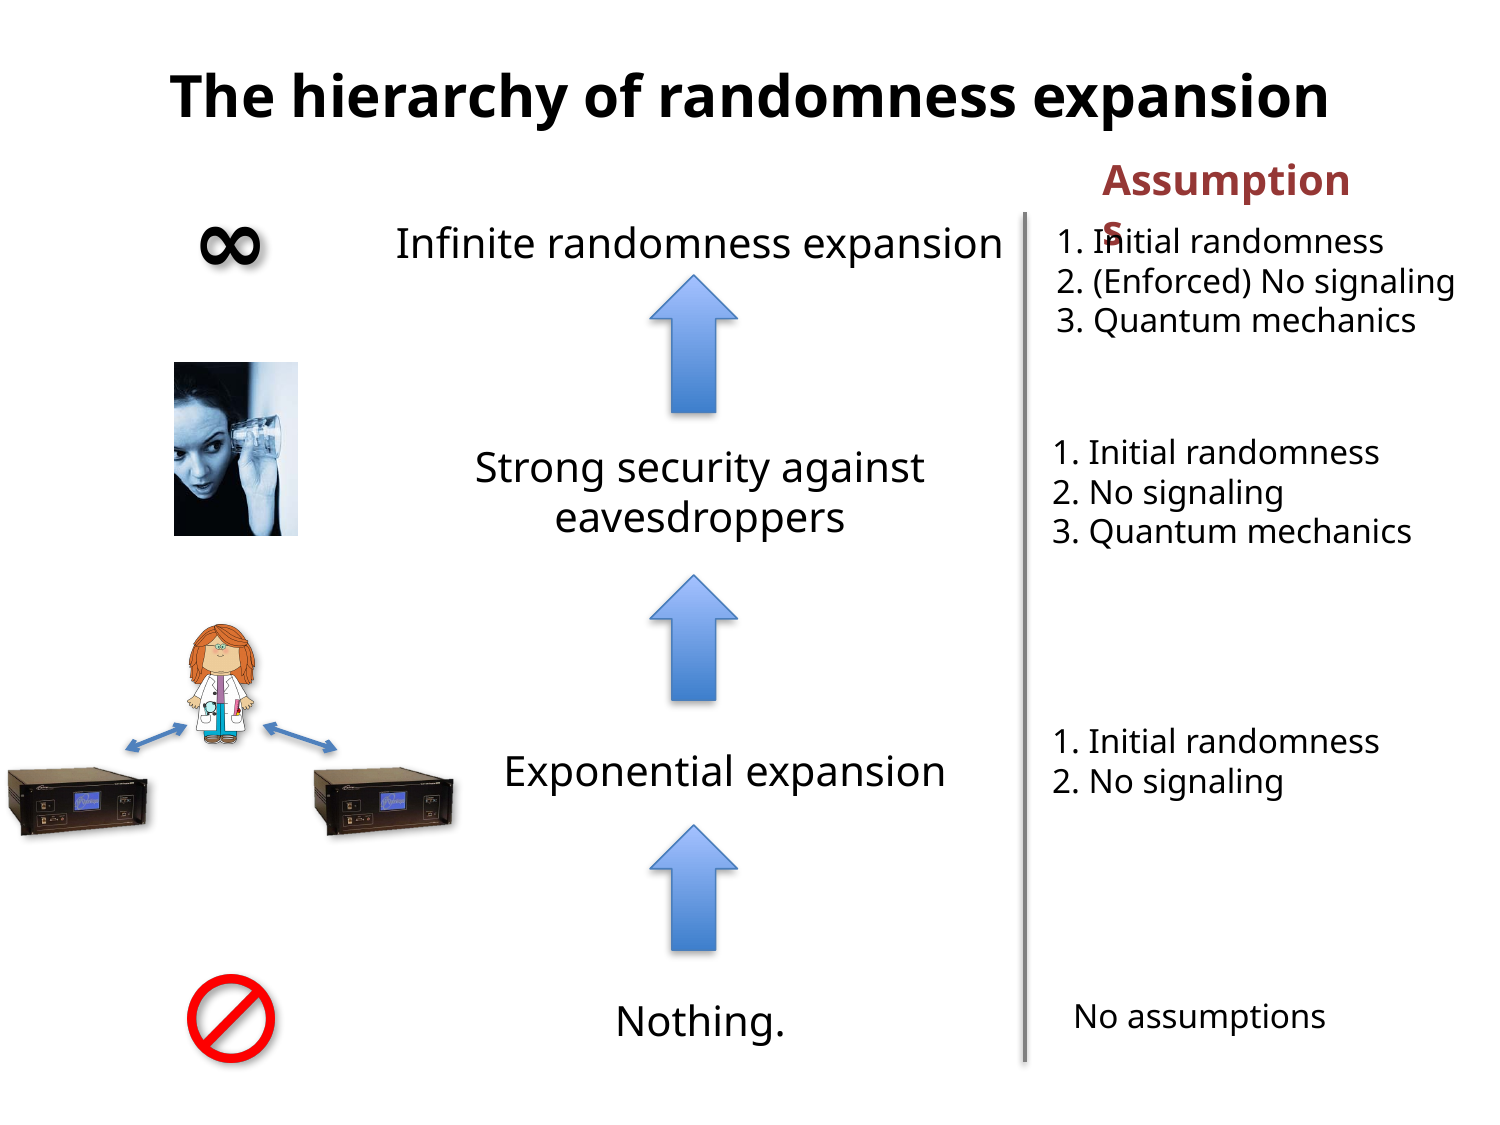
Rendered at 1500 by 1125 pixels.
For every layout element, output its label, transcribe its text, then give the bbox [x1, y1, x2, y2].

text_box [649, 574, 739, 701]
text_box [649, 275, 739, 414]
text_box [124, 724, 188, 751]
text_box No assumptions [1012, 987, 1020, 1043]
text_box 1. Initial randomness 2. No signaling [1037, 712, 1475, 807]
picture [187, 974, 276, 1063]
text_box [649, 824, 739, 951]
text_box 1. Initial randomness 2. No signaling 3. Quantum mechanics [1037, 423, 1500, 558]
text_box Exponential expansion [450, 737, 1000, 803]
text_box ∞ [99, 174, 363, 300]
text_box 1. Initial randomness 2. (Enforced) No signaling 3. Quantum mechanics [1041, 212, 1500, 347]
picture [6, 762, 151, 838]
picture [174, 362, 298, 536]
title The hierarchy of randomness expansion [75, 0, 1425, 188]
picture [187, 624, 255, 744]
text_box Assumptions [1087, 146, 1375, 212]
text_box Infinite randomness expansion [373, 209, 1087, 275]
picture [312, 762, 457, 838]
text_box No assumptions [1029, 987, 1388, 1043]
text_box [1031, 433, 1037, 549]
text_box Strong security against eavesdroppers [312, 433, 1018, 549]
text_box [262, 724, 338, 751]
text_box Nothing. [600, 987, 863, 1053]
